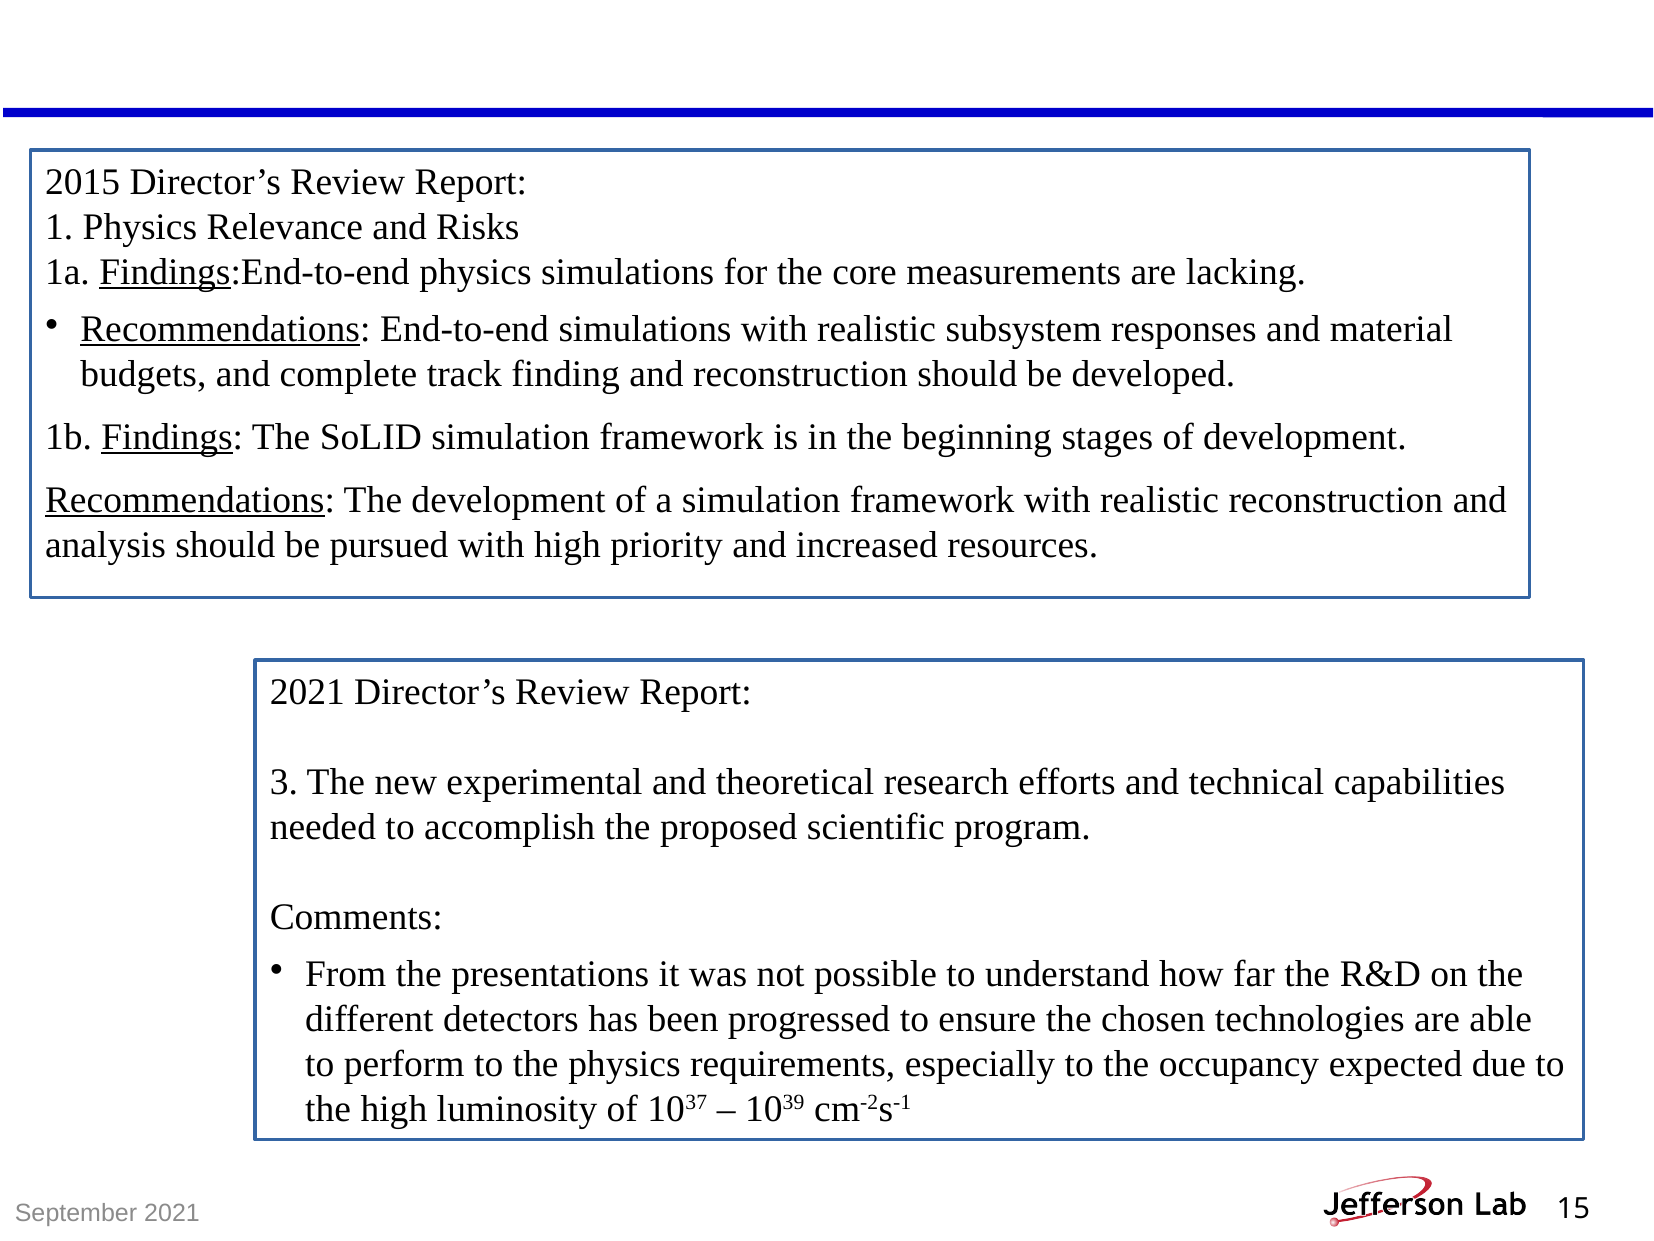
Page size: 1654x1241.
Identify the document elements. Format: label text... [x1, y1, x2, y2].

text_box 2021 Director’s Review Report: 3. The new experimental and theoretical research efforts and technical capabilities needed to accomplish the proposed scientific program. Comments: From the presentations it was not possible to understand how far the R&D on the different detectors has been progressed to ensure the chosen technologies are able to perform to the physics requirements, especially to the occupancy expected due to the high luminosity of 1037 – 1039 cm-2s-1 [255, 660, 1584, 1140]
picture [1321, 1168, 1539, 1238]
text_box 2015 Director’s Review Report: 1. Physics Relevance and Risks 1a. Findings:End-to-end physics simulations for the core measurements are lacking. Recommendations: End-to-end simulations with realistic subsystem responses and material budgets, and complete track finding and reconstruction should be developed. 1b. Findings: The SoLID simulation framework is in the beginning stages of development. Recommendations: The development of a simulation framework with realistic reconstruction and analysis should be pursued with high priority and increased resources. [30, 150, 1530, 598]
